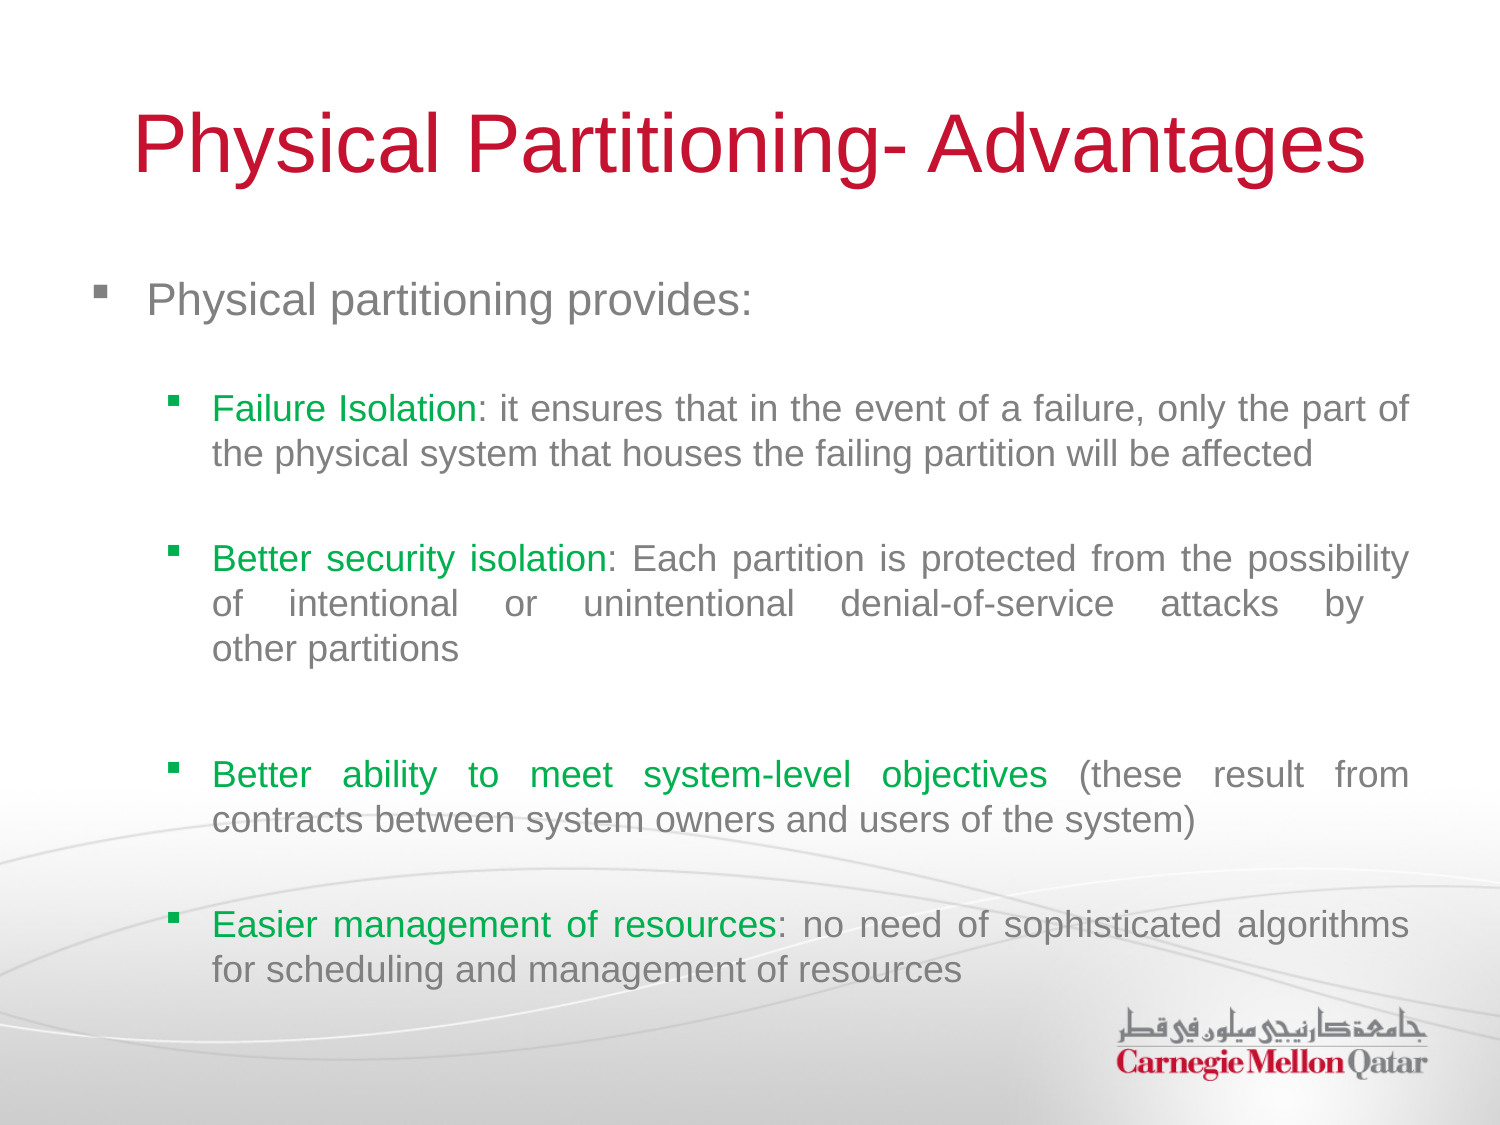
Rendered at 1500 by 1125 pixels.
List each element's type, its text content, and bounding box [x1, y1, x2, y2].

picture [0, 0, 1500, 1125]
list Physical partitioning provides: Failure Isolation: it ensures that in the event of a failure, only the part of the physical system that houses the failing partition will be affected Better security isolation: Each partition is protected from the possibility of intentional or unintentional denial-of-service attacks by other partitions Better ability to meet system-level objectives (these result from contracts between system owners and users of the system) Easier management of resources: no need of sophisticated algorithms for scheduling and management of resources [74, 262, 1426, 976]
title Physical Partitioning- Advantages [74, 44, 1426, 233]
